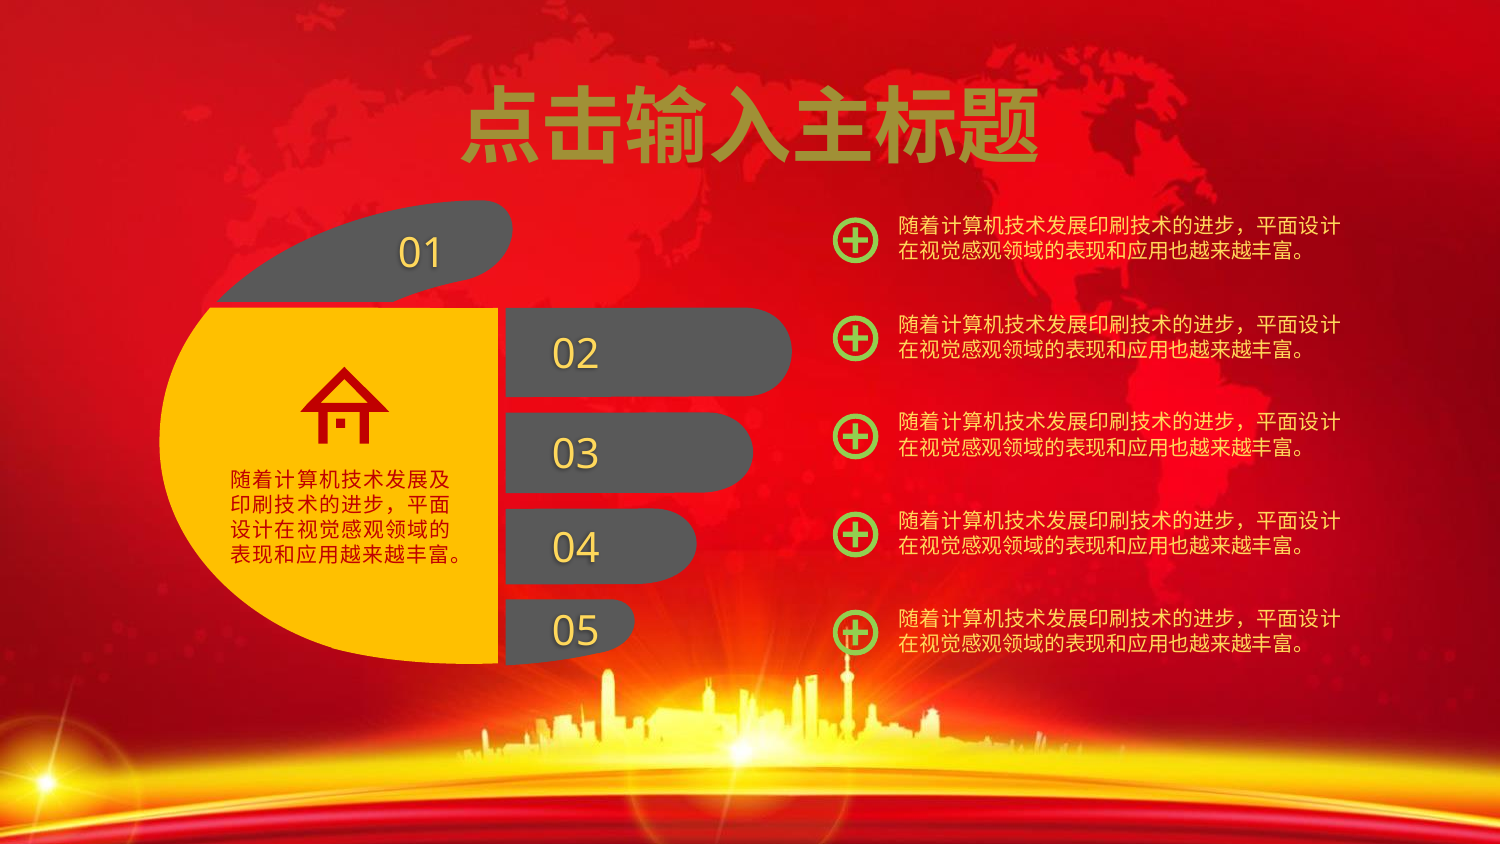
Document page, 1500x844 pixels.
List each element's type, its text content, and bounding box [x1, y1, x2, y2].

text_box 随着计算机技术发展印刷技术的进步，平面设计在视觉感观领域的表现和应用也越来越丰富。 [887, 501, 1353, 563]
text_box [832, 413, 879, 460]
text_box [505, 307, 810, 398]
text_box [832, 511, 879, 558]
picture [0, 0, 1500, 844]
text_box 点击输入主标题 [440, 67, 1060, 179]
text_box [505, 412, 774, 494]
text_box 随着计算机技术发展印刷技术的进步，平面设计在视觉感观领域的表现和应用也越来越丰富。 [887, 599, 1353, 661]
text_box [505, 596, 647, 666]
text_box 随着计算机技术发展印刷技术的进步，平面设计在视觉感观领域的表现和应用也越来越丰富。 [887, 207, 1353, 269]
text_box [505, 508, 718, 585]
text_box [216, 200, 529, 302]
text_box [832, 217, 879, 264]
text_box 随着计算机技术发展印刷技术的进步，平面设计在视觉感观领域的表现和应用也越来越丰富。 [887, 305, 1353, 367]
text_box [832, 315, 879, 362]
text_box [832, 609, 879, 656]
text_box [159, 307, 499, 665]
text_box 随着计算机技术发展印刷技术的进步，平面设计在视觉感观领域的表现和应用也越来越丰富。 [887, 403, 1353, 465]
